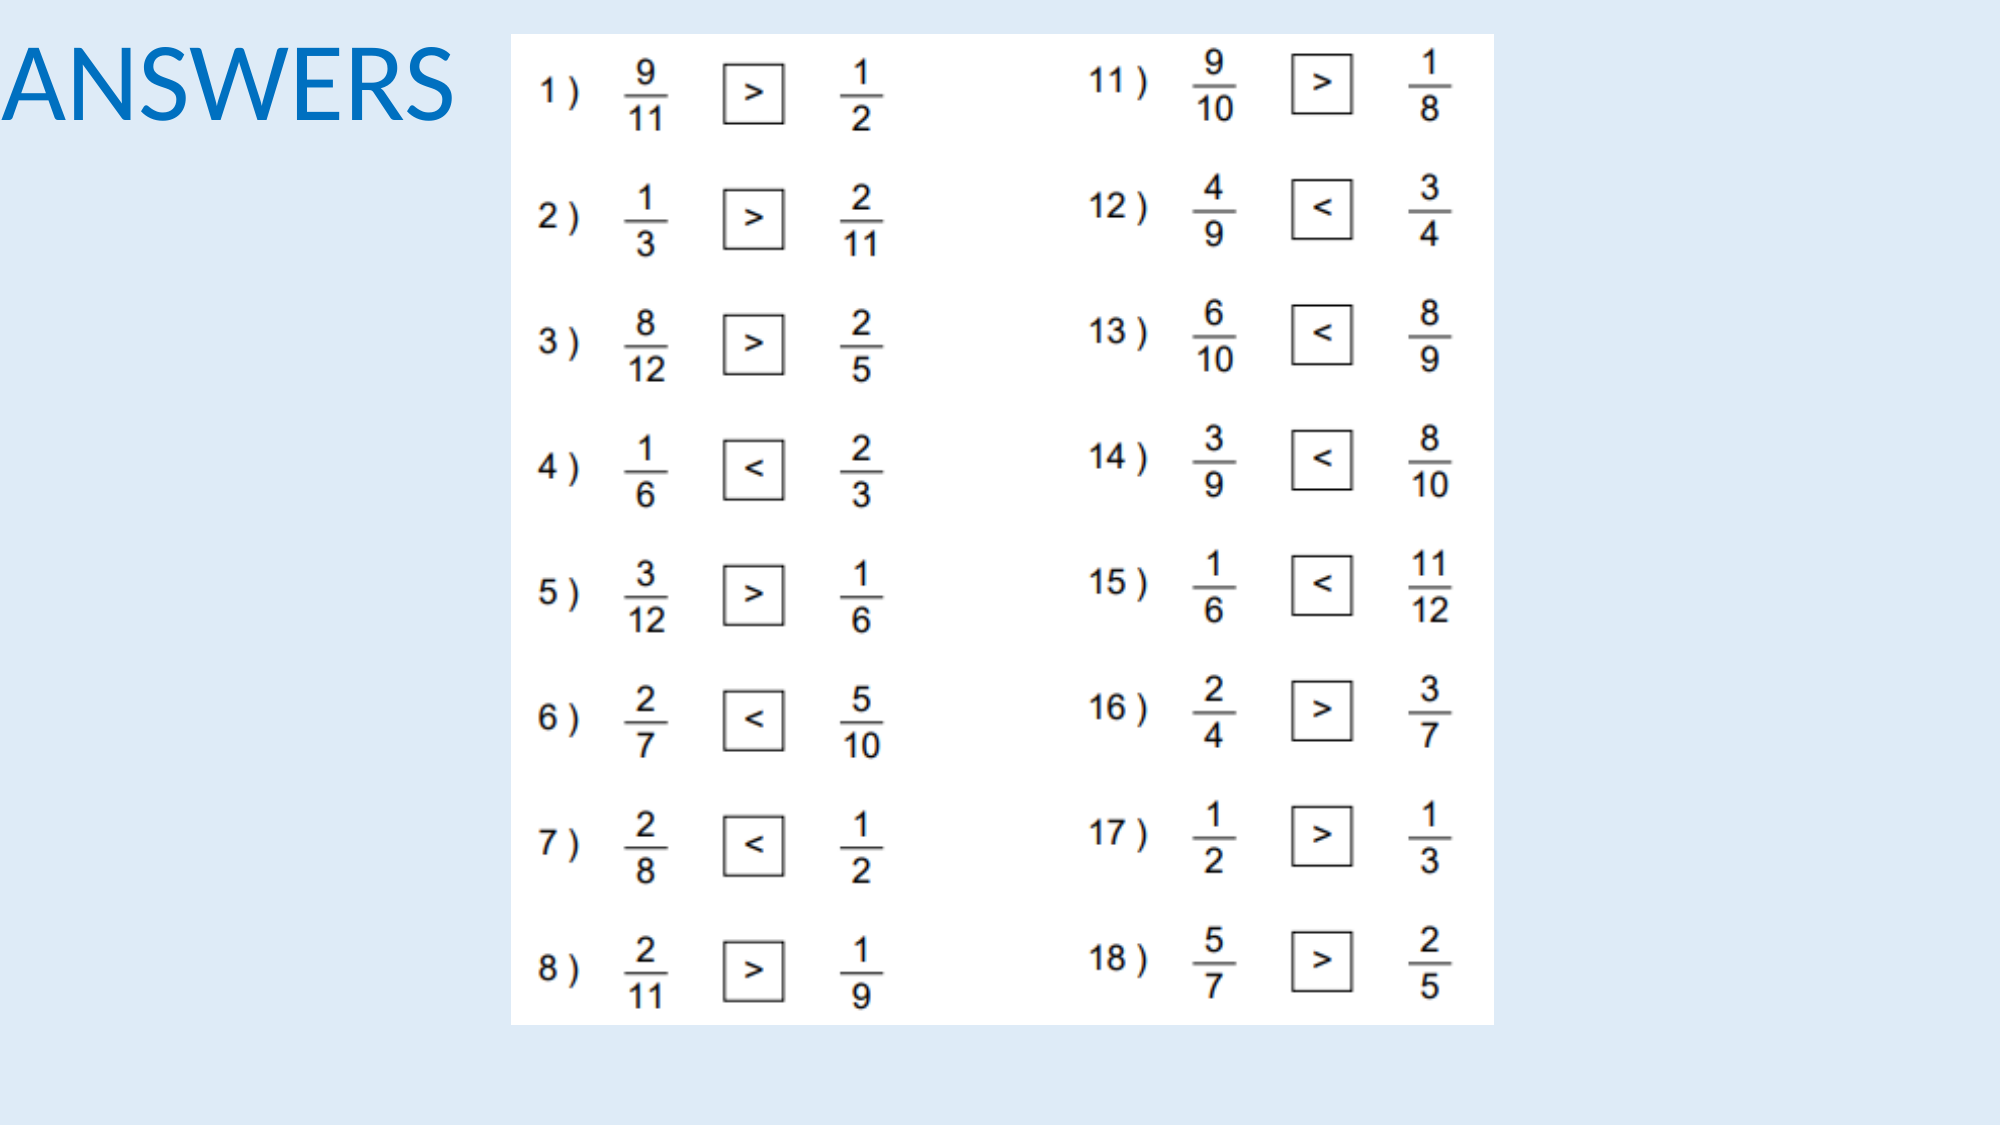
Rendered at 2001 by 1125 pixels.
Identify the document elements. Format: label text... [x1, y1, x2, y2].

text_box ANSWERS [0, 0, 472, 150]
picture [511, 34, 1494, 1025]
